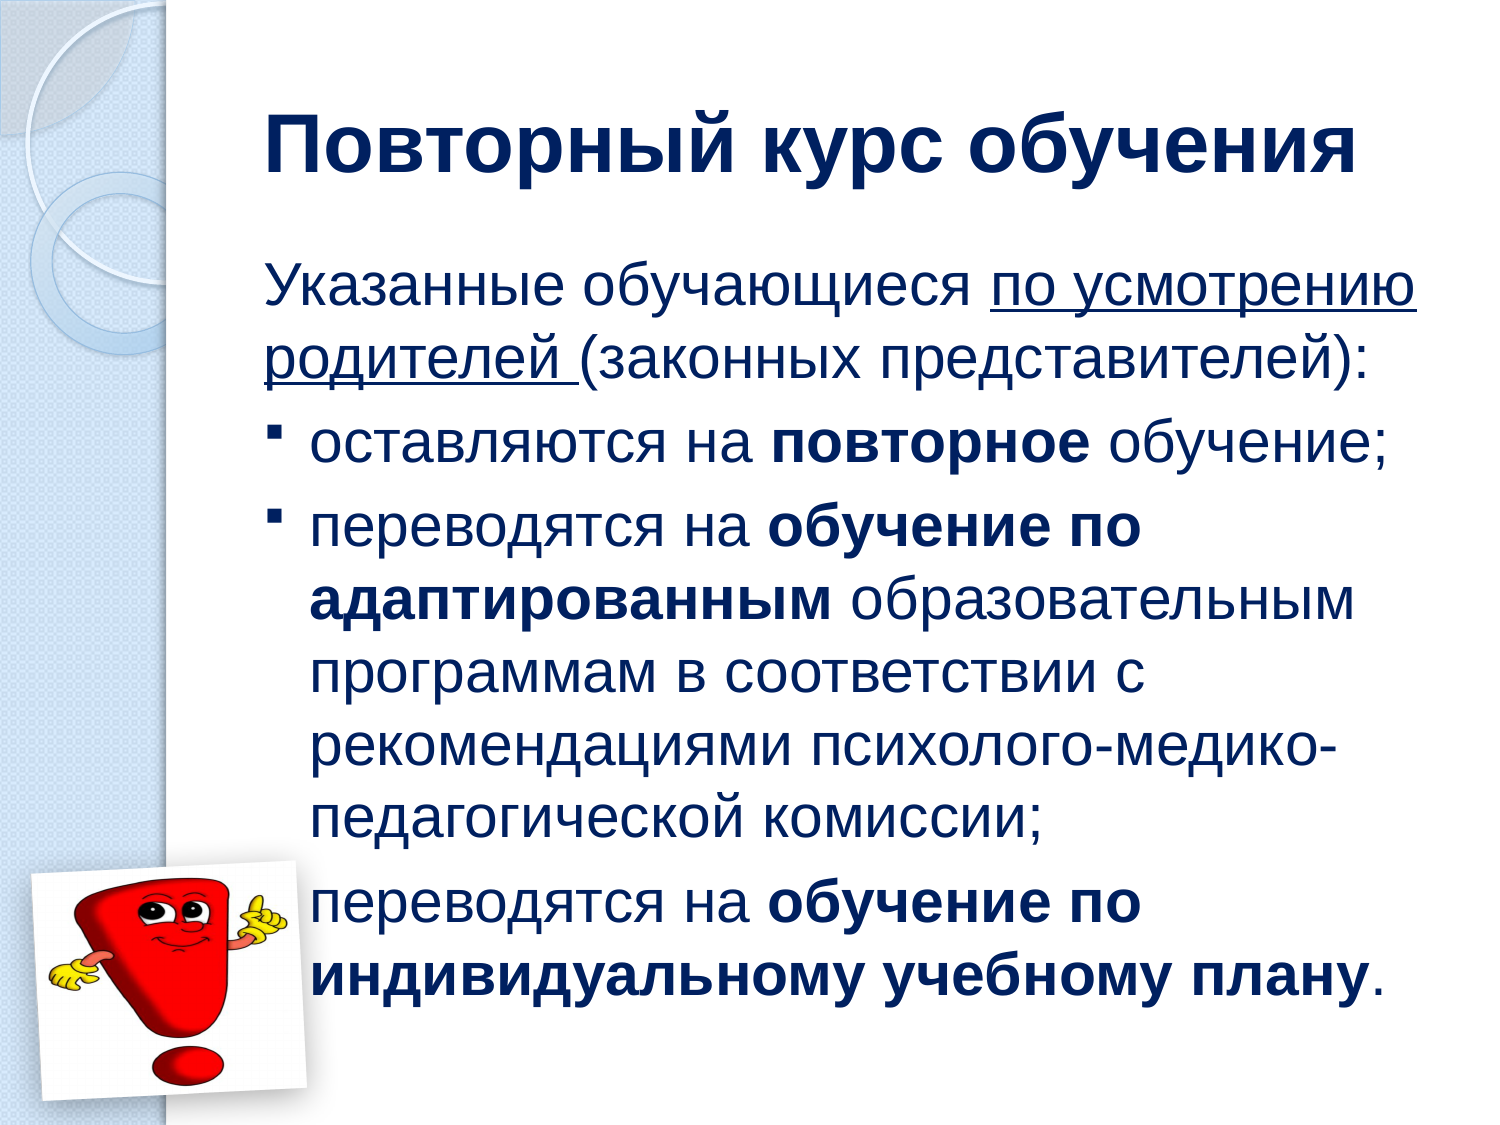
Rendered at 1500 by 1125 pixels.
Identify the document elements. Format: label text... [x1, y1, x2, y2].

list Указанные обучающиеся по усмотрению родителей (законных представителей): оставляются на повторное обучение; переводятся на обучение по адаптированным образовательным программам в соответствии с рекомендациями психолого-медико- педагогической комиссии; переводятся на обучение по индивидуальному учебному плану. [235, 237, 1466, 1025]
title Повторный курс обучения [235, 45, 1466, 233]
picture [31, 861, 307, 1101]
